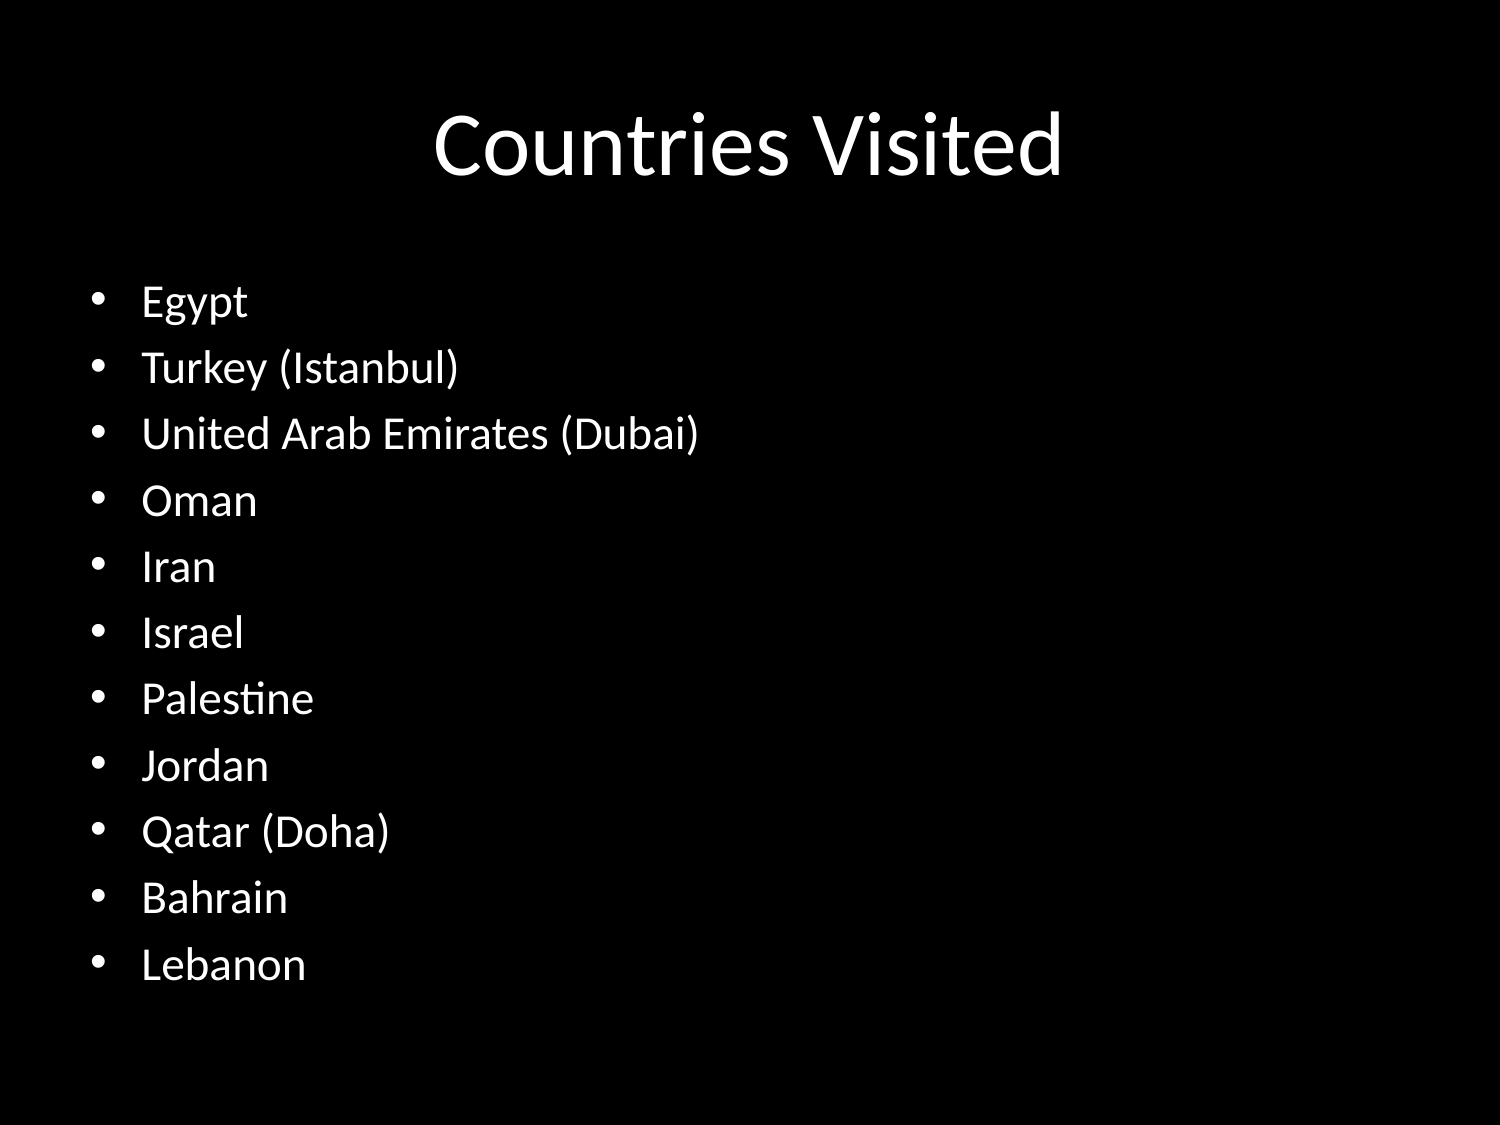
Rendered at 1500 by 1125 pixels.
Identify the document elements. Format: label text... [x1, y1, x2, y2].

title Countries Visited [75, 45, 1425, 233]
list Egypt Turkey (Istanbul) United Arab Emirates (Dubai) Oman Iran Israel Palestine Jordan Qatar (Doha) Bahrain Lebanon [75, 262, 1425, 1005]
